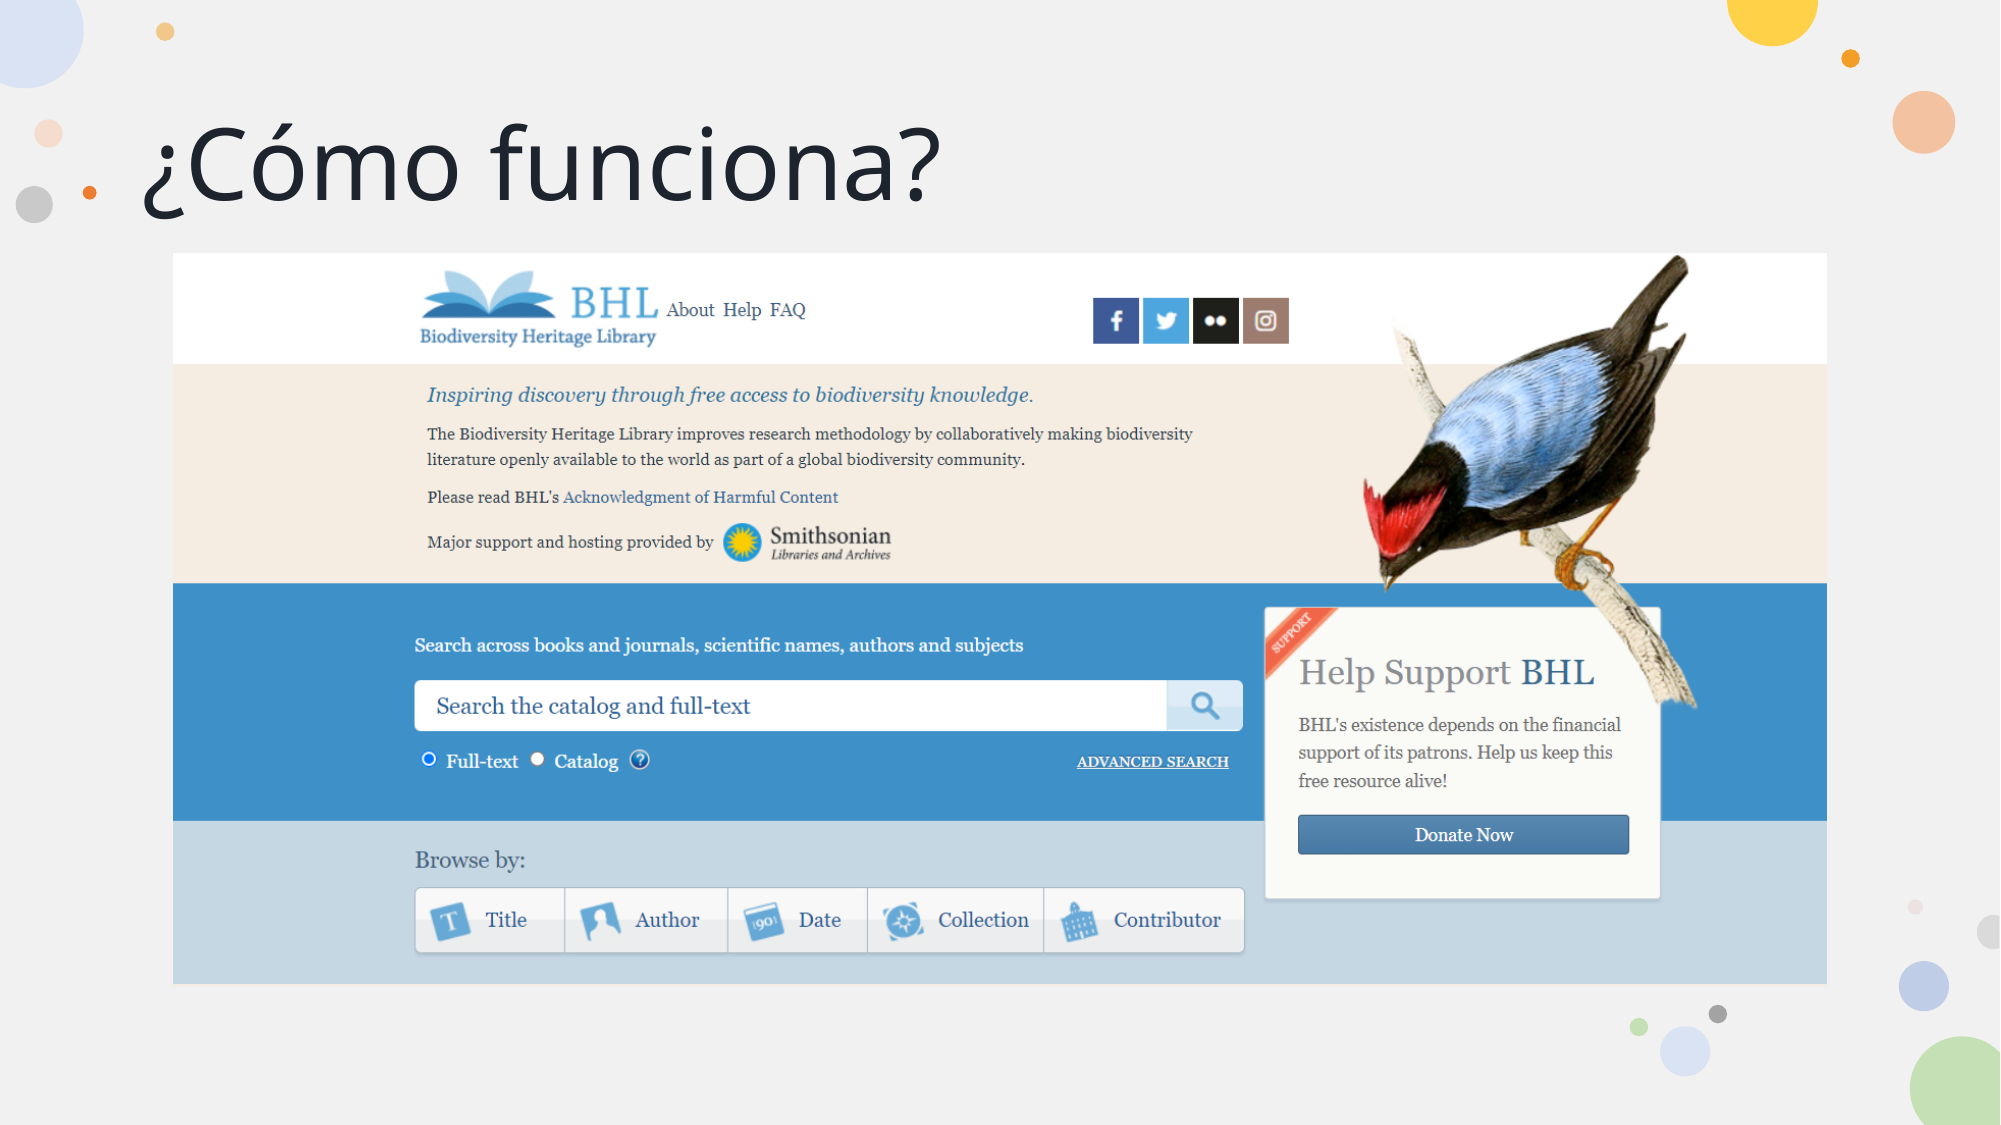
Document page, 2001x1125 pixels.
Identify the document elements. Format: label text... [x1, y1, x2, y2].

title ¿Cómo funciona? [127, 59, 1877, 278]
picture [173, 253, 1827, 986]
